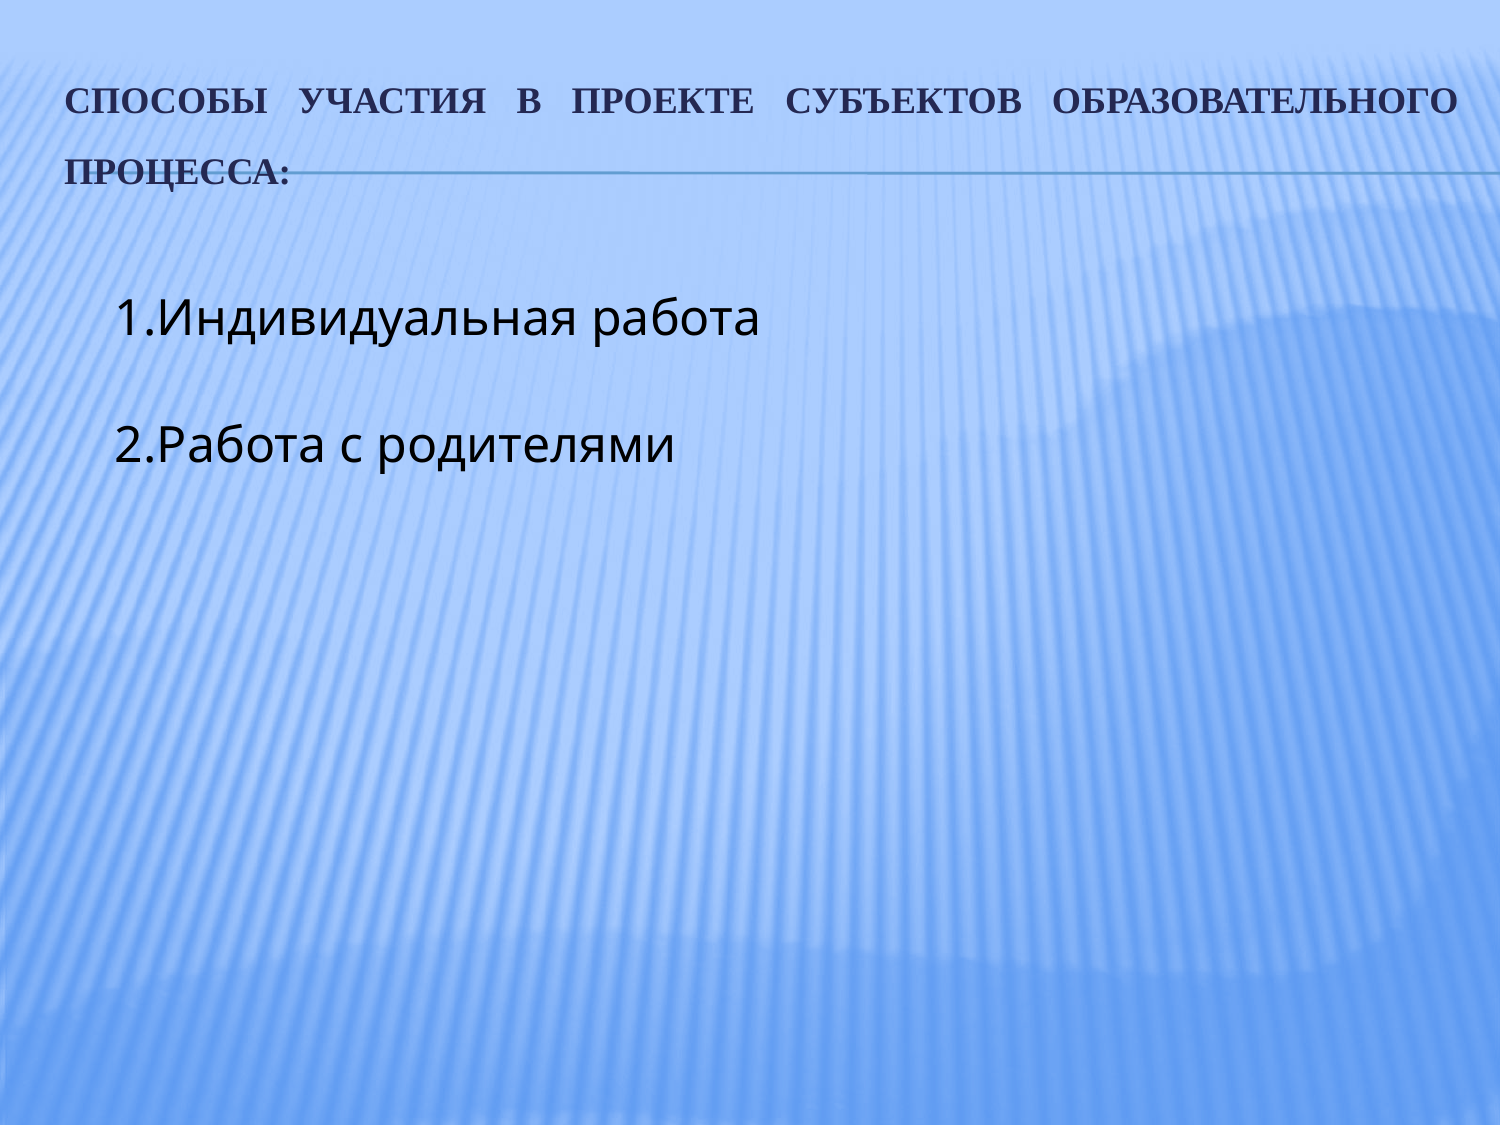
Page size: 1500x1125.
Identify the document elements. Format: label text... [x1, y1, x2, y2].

title Способы участия в проекте субъектов образовательного процесса: [49, 66, 1475, 213]
text_box 1.Индивидуальная работа 2.Работа с родителями [100, 243, 1128, 480]
